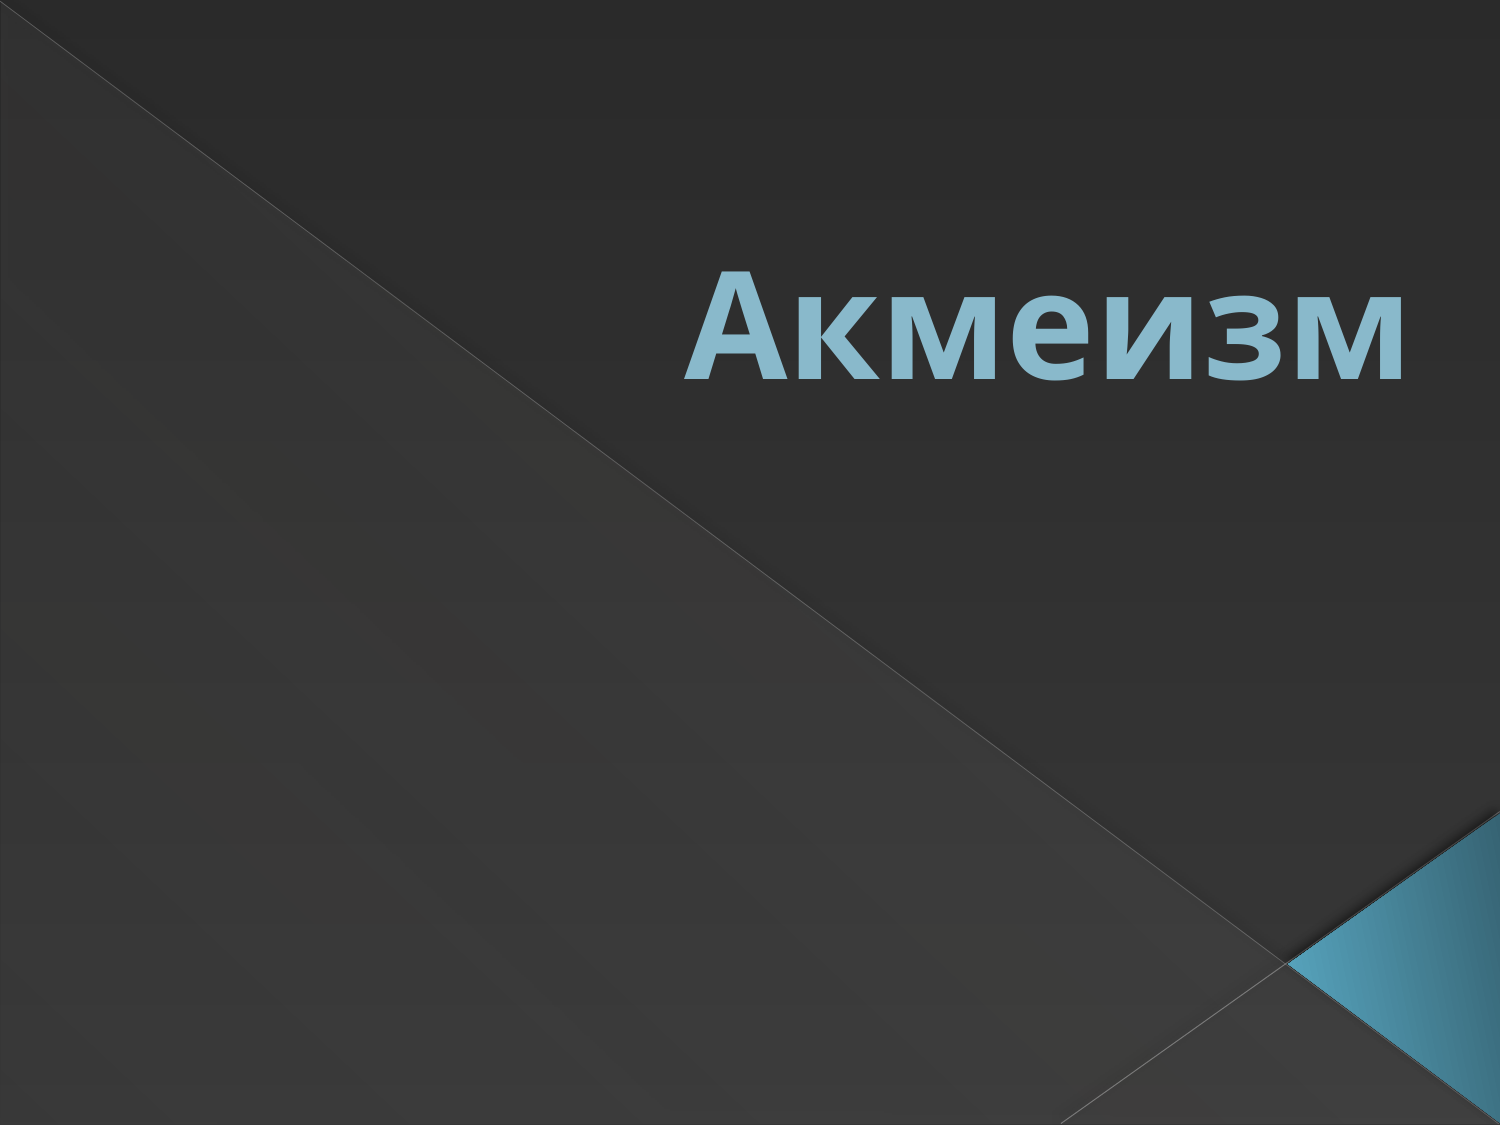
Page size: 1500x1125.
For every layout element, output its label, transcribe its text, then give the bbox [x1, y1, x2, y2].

title Акмеизм [105, 175, 1429, 417]
